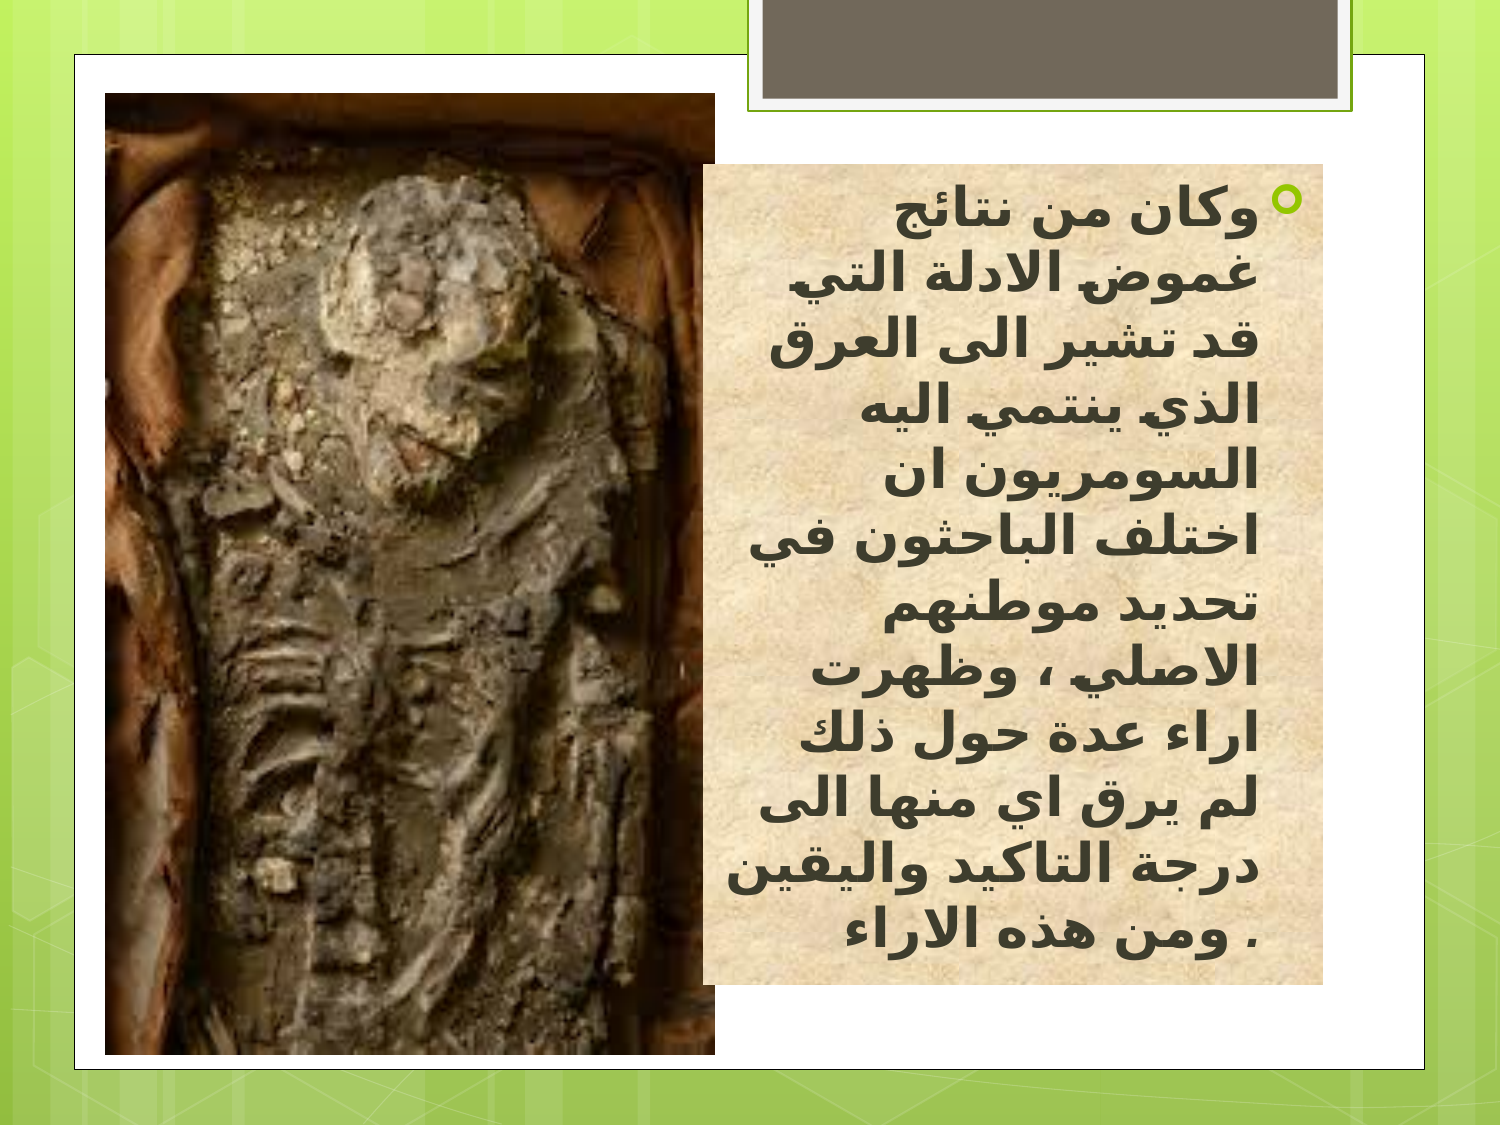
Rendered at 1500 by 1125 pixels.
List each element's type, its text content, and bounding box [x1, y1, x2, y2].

list وكان من نتائج غموض الادلة التي قد تشير الى العرق الذي ينتمي اليه السومريون ان اختلف الباحثون في تحديد موطنهم الاصلي ، وظهرت اراء عدة حول ذلك لم يرق اي منها الى درجة التاكيد واليقين . ومن هذه الاراء [721, 164, 1323, 985]
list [105, 93, 716, 1055]
